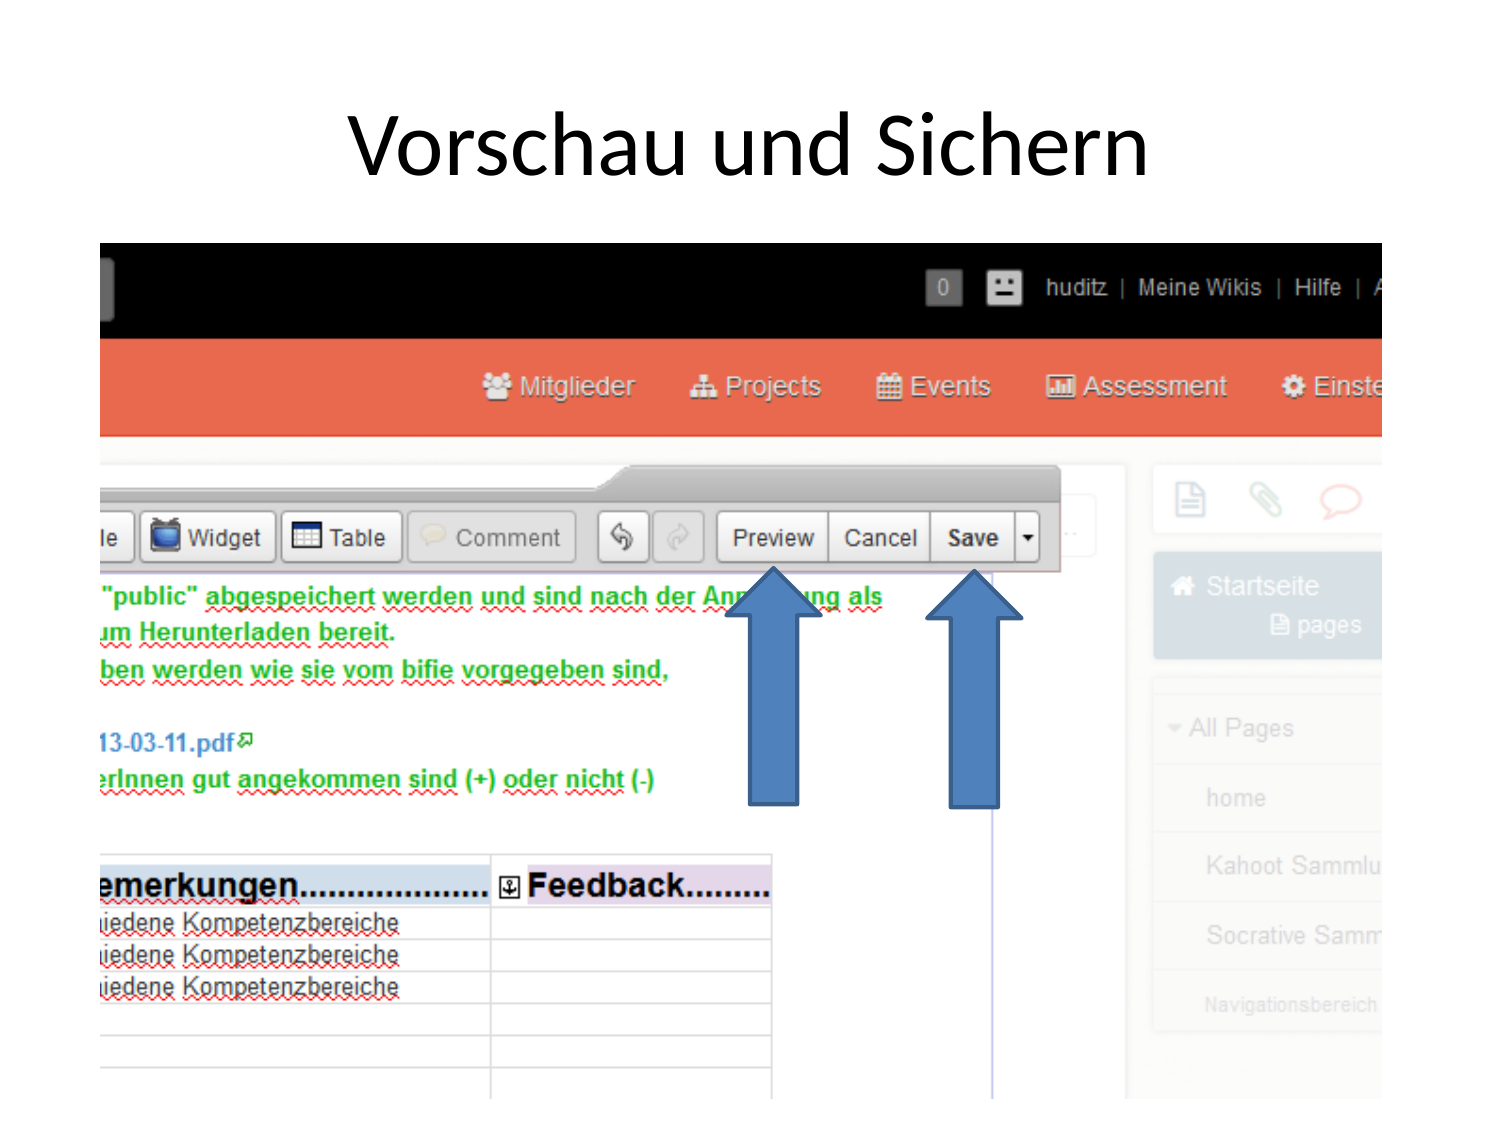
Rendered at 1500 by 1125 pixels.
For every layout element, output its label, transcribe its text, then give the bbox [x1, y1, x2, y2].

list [100, 243, 1382, 1100]
title Vorschau und Sichern [75, 45, 1425, 233]
